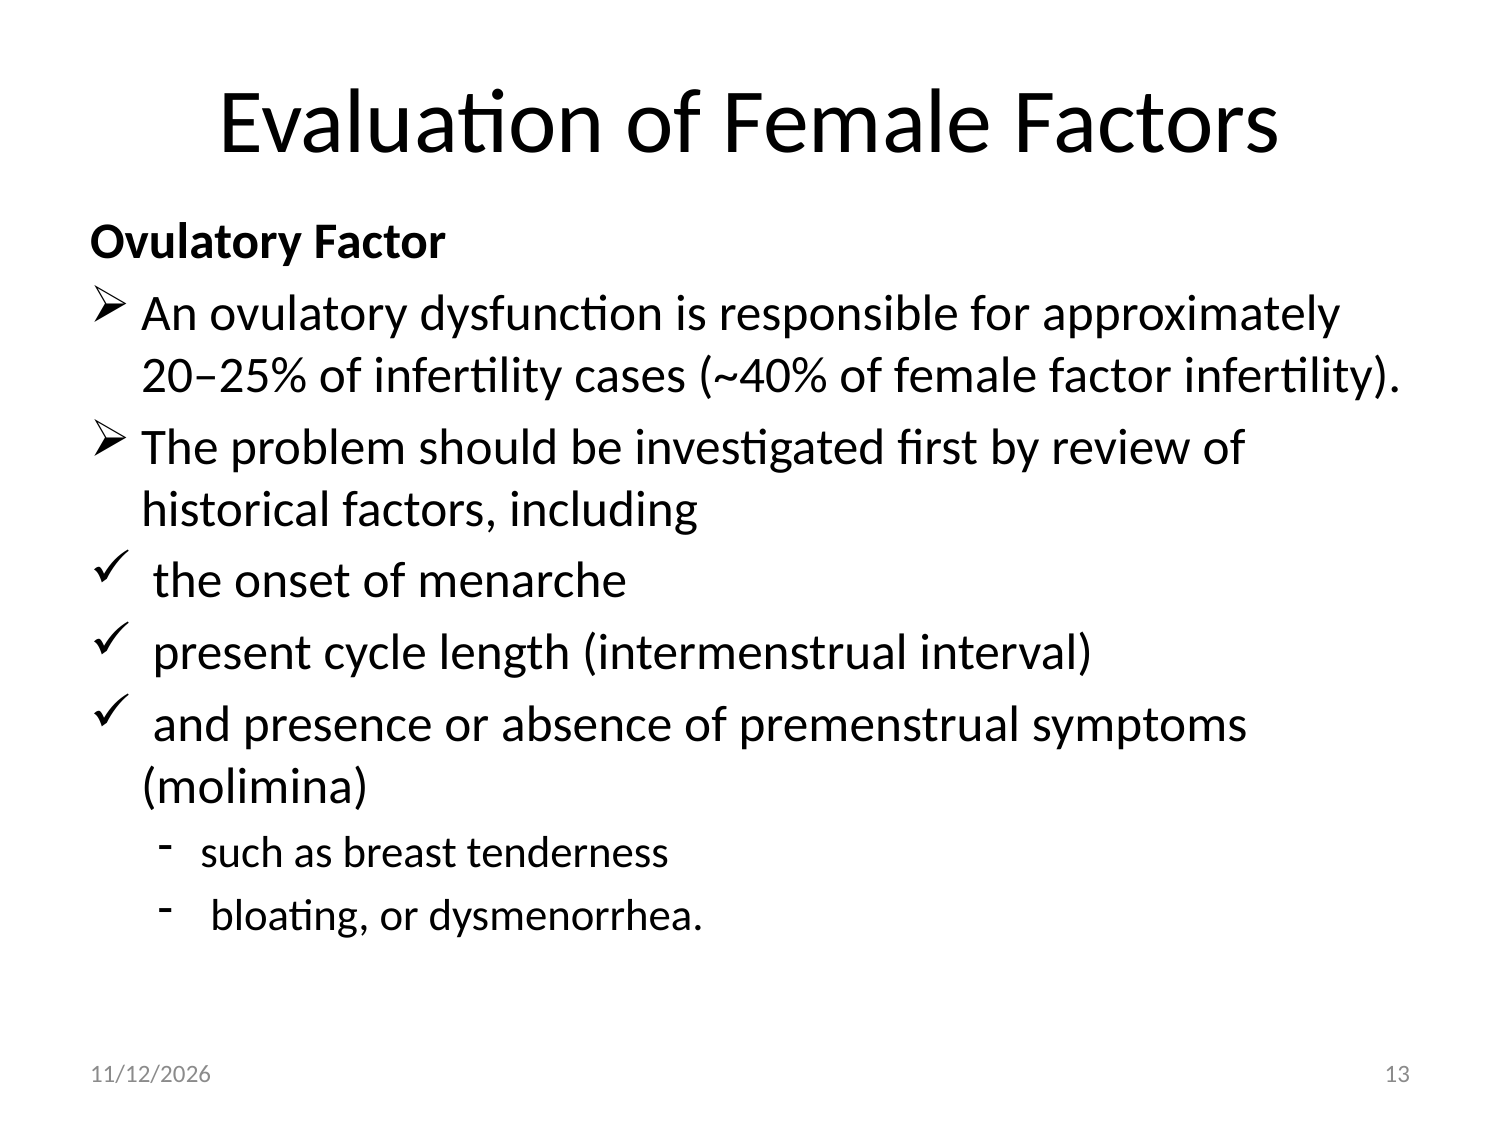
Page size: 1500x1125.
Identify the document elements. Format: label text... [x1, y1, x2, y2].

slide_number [75, 1042, 425, 1103]
title Evaluation of Female Factors [75, 45, 1425, 188]
slide_number 13 [1074, 1042, 1425, 1103]
list Ovulatory Factor An ovulatory dysfunction is responsible for approximately 20–25% of infertility cases (~40% of female factor infertility). The problem should be investigated first by review of historical factors, including the onset of menarche present cycle length (intermenstrual interval) and presence or absence of premenstrual symptoms (molimina) such as breast tenderness bloating, or dysmenorrhea. [75, 200, 1425, 1005]
